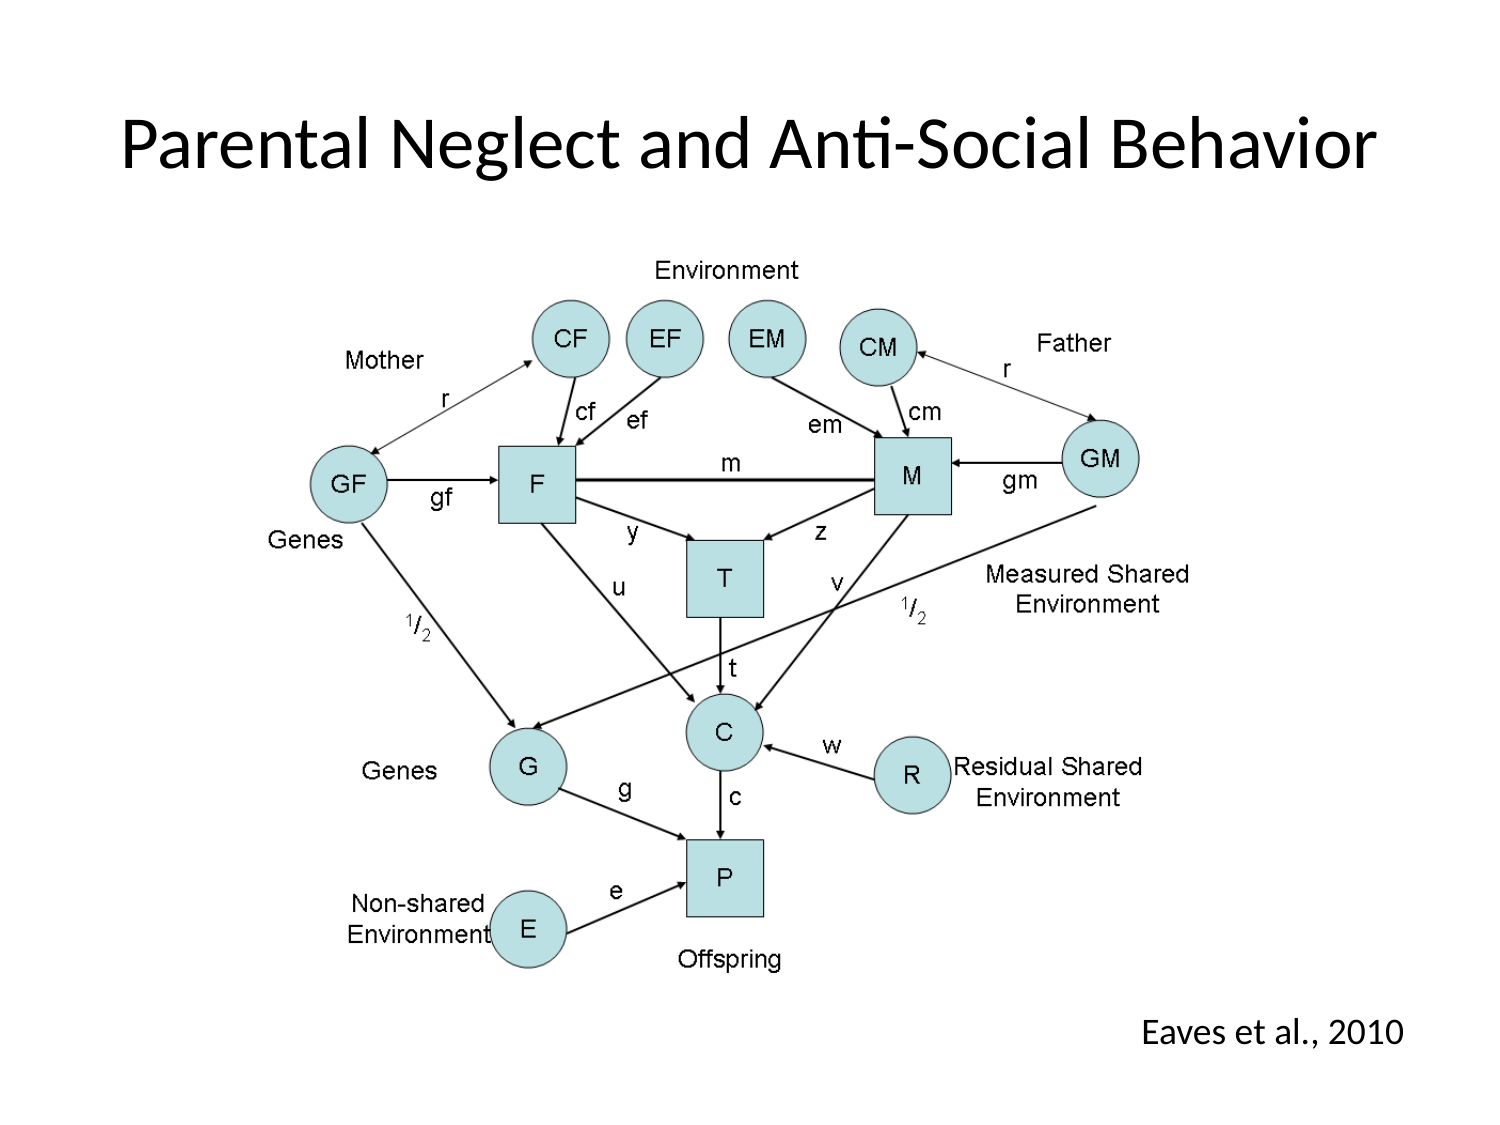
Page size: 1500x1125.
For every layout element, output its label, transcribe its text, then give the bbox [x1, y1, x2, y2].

text_box Eaves et al., 2010 [1126, 999, 1420, 1060]
title Parental Neglect and Anti-Social Behavior [75, 45, 1425, 233]
picture [224, 249, 1251, 1019]
